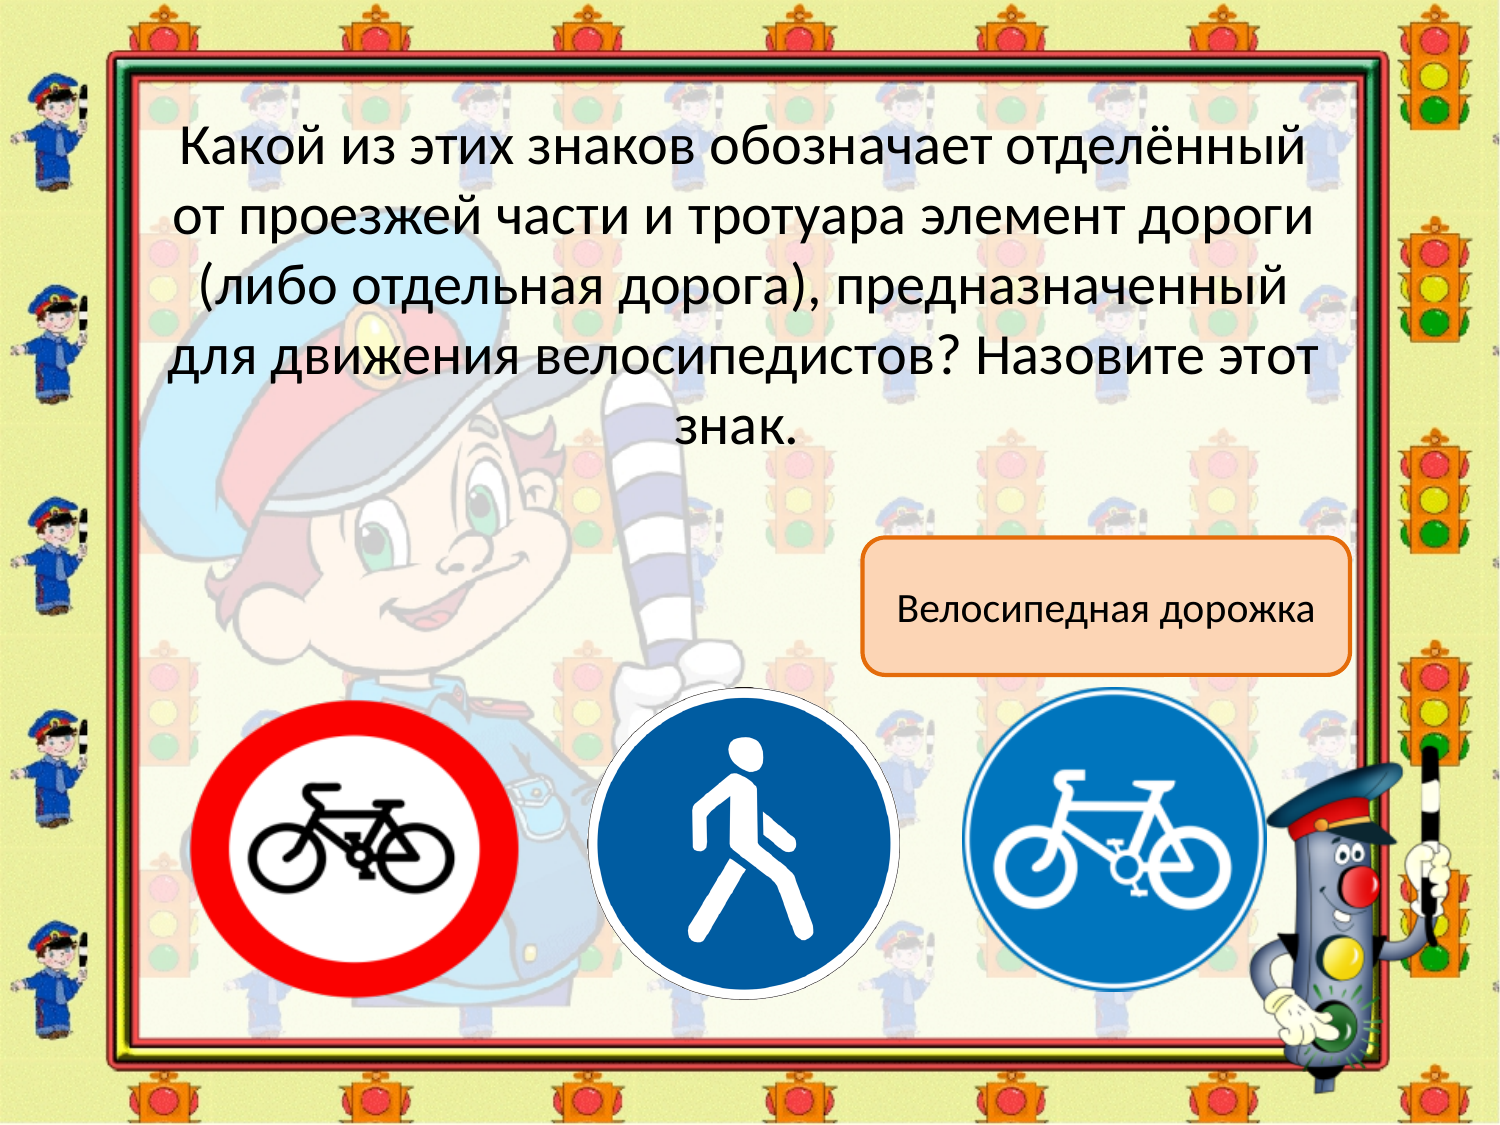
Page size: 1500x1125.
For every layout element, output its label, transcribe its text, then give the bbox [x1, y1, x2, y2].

title Какой из этих знаков обозначает отделённый от проезжей части и тротуара элемент дороги (либо отдельная дорога), предназначенный для движения велосипедистов? Назовите этот знак. [137, 99, 1350, 463]
text_box Велосипедная дорожка [860, 535, 1353, 678]
picture [0, 0, 1500, 1125]
